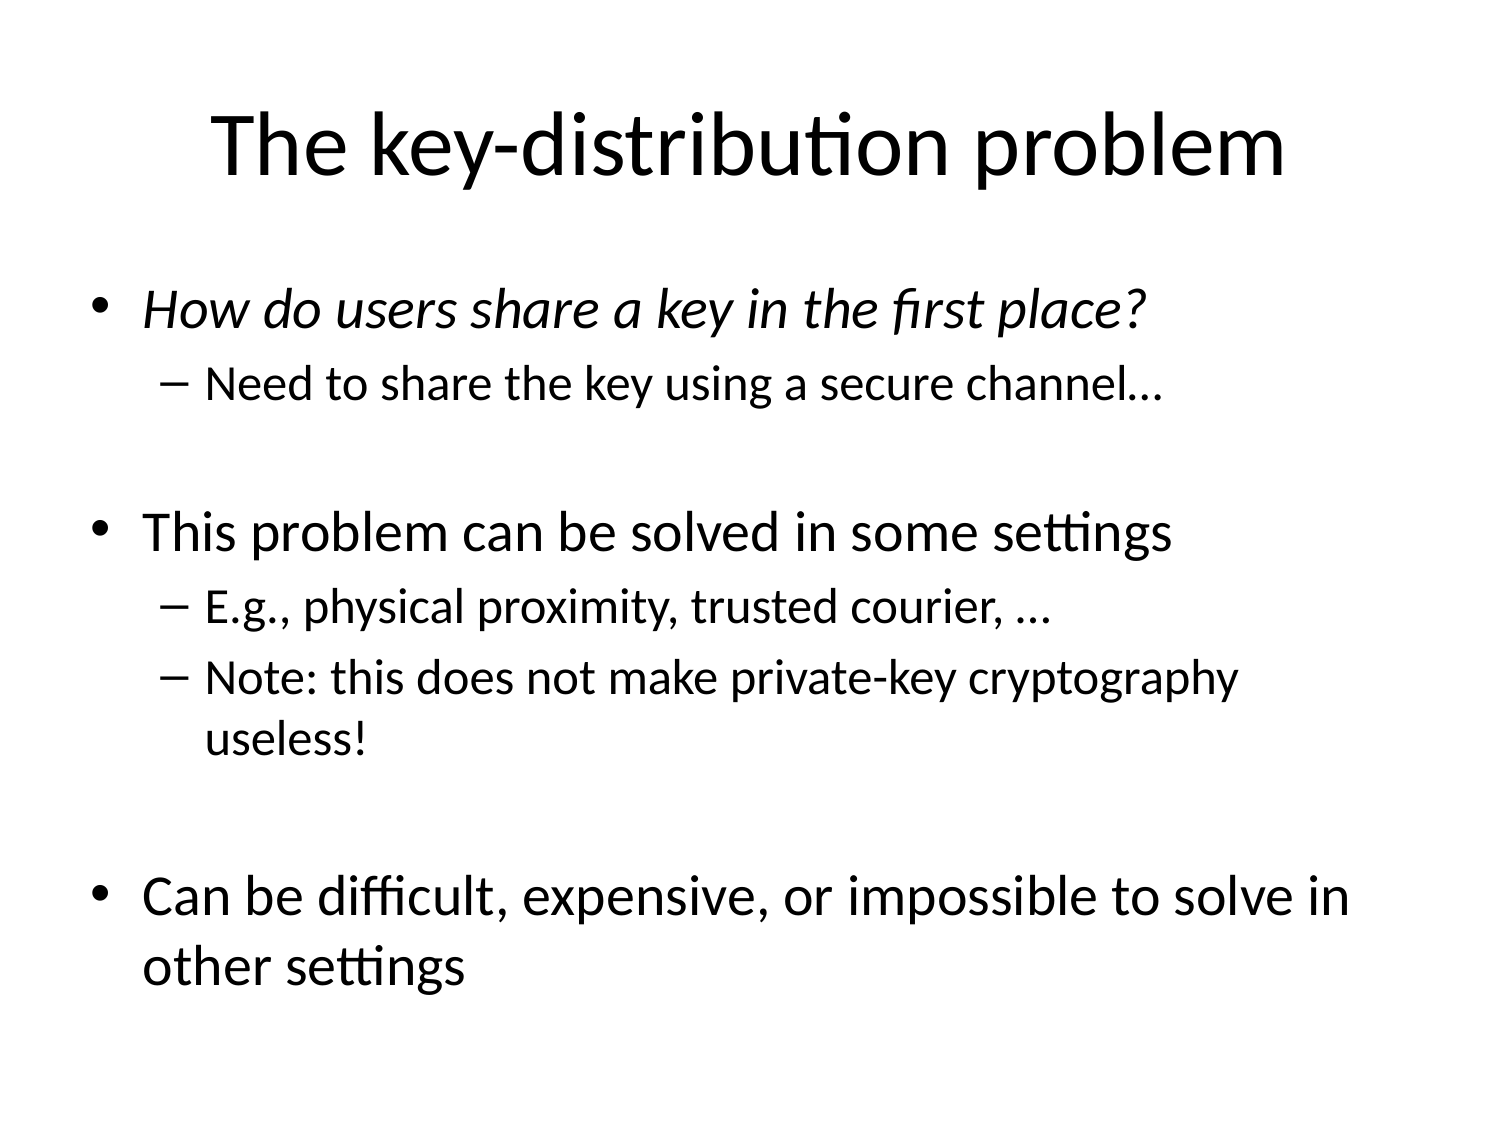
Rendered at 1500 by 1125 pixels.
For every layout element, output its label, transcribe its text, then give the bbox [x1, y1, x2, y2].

title The key-distribution problem [75, 45, 1425, 233]
list How do users share a key in the first place? Need to share the key using a secure channel… This problem can be solved in some settings E.g., physical proximity, trusted courier, … Note: this does not make private-key cryptography useless! Can be difficult, expensive, or impossible to solve in other settings [75, 262, 1425, 1005]
